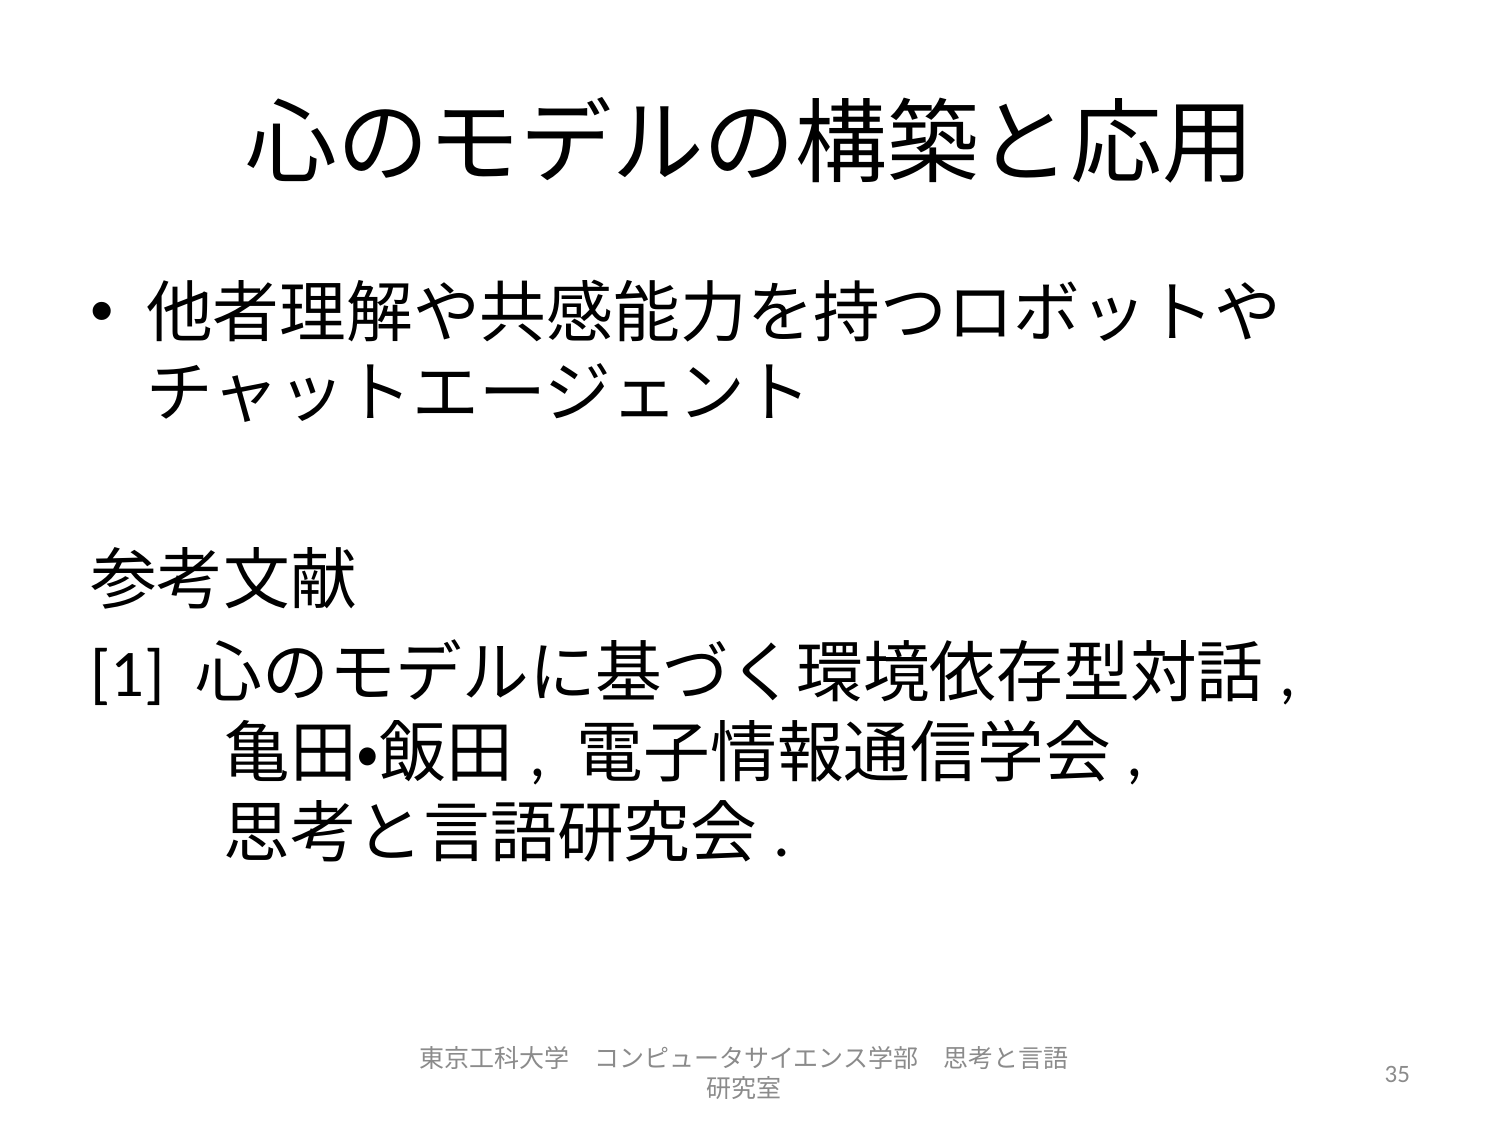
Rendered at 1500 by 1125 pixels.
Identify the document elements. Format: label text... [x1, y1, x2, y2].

title 心のモデルの構築と応用 [75, 45, 1425, 233]
footer 東京工科大学 コンピュータサイエンス学部 思考と言語研究室 [395, 1042, 1074, 1103]
slide_number 35 [1074, 1042, 1425, 1103]
list 他者理解や共感能力を持つロボットやチャットエージェント 参考文献 [1] 心のモデルに基づく環境依存型対話, 亀田・飯田, 電子情報通信学会, 思考と言語研究会. [75, 262, 1425, 1005]
